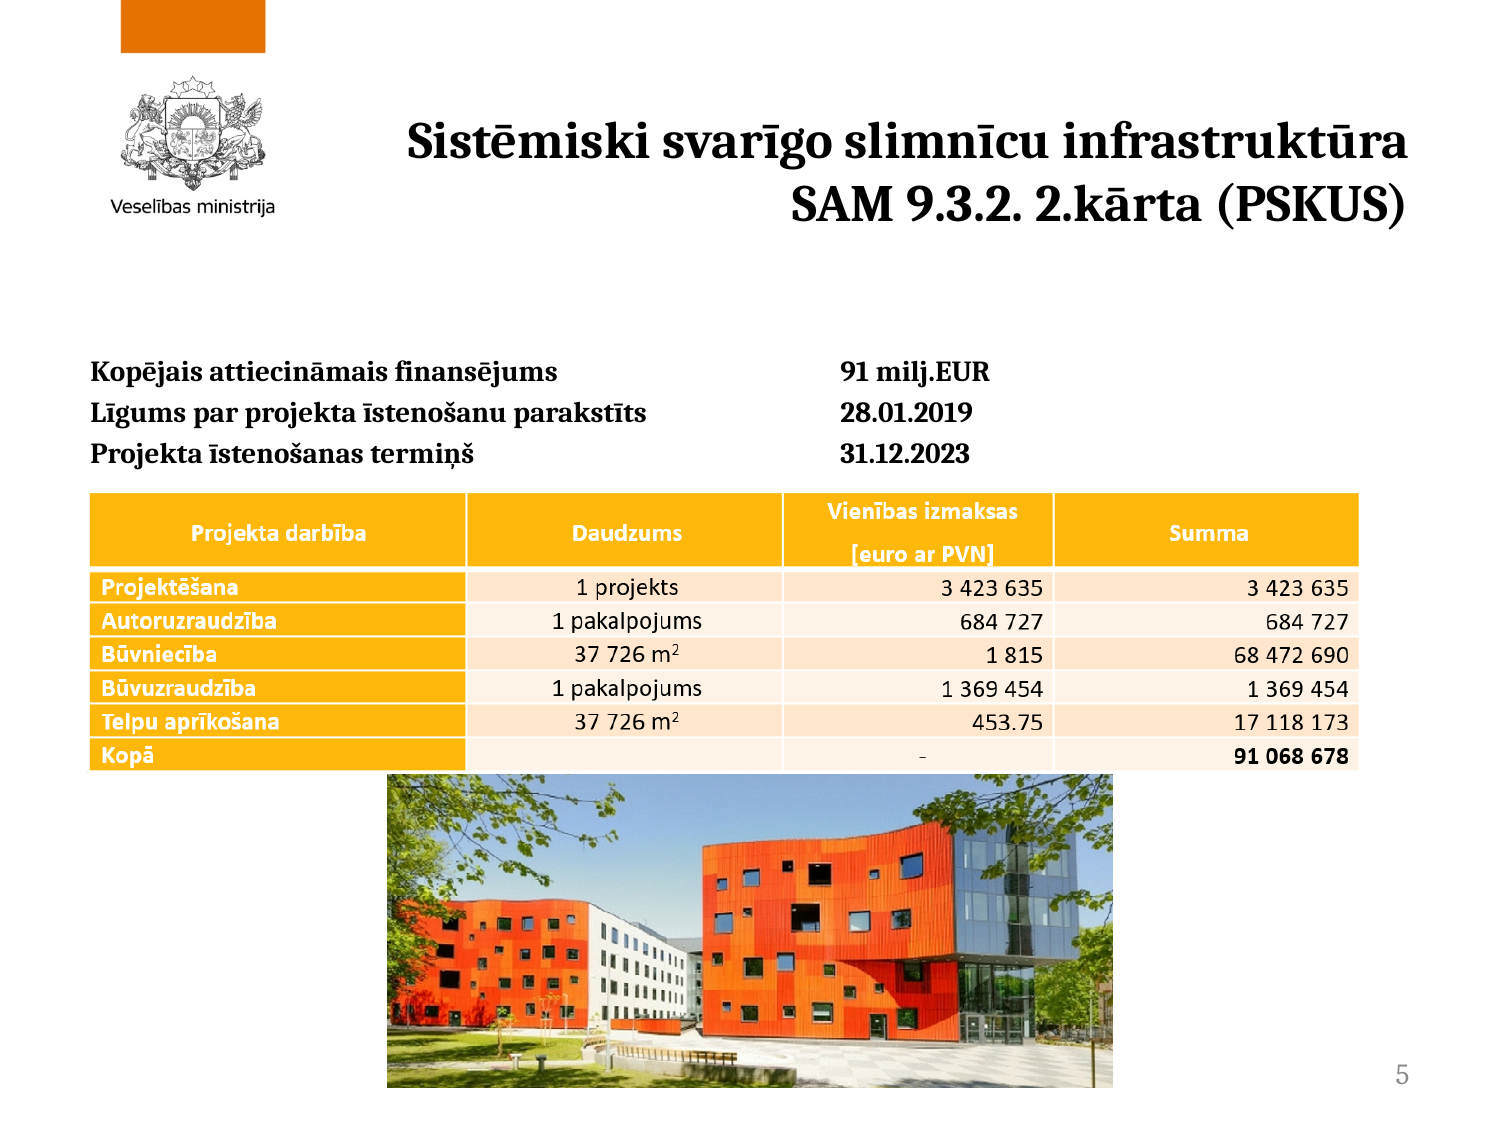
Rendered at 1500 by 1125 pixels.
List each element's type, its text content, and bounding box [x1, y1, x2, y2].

title Sistēmiski svarīgo slimnīcu infrastruktūra SAM 9.3.2. 2.kārta (PSKUS) [300, 75, 1425, 262]
slide_number 5 [1074, 1042, 1425, 1103]
picture [87, 486, 1363, 1089]
list Kopējais attiecināmais finansējums 91 milj.EUR Līgums par projekta īstenošanu parakstīts 28.01.2019 Projekta īstenošanas termiņš 31.12.2023 [75, 262, 1425, 1005]
picture [48, 0, 338, 322]
